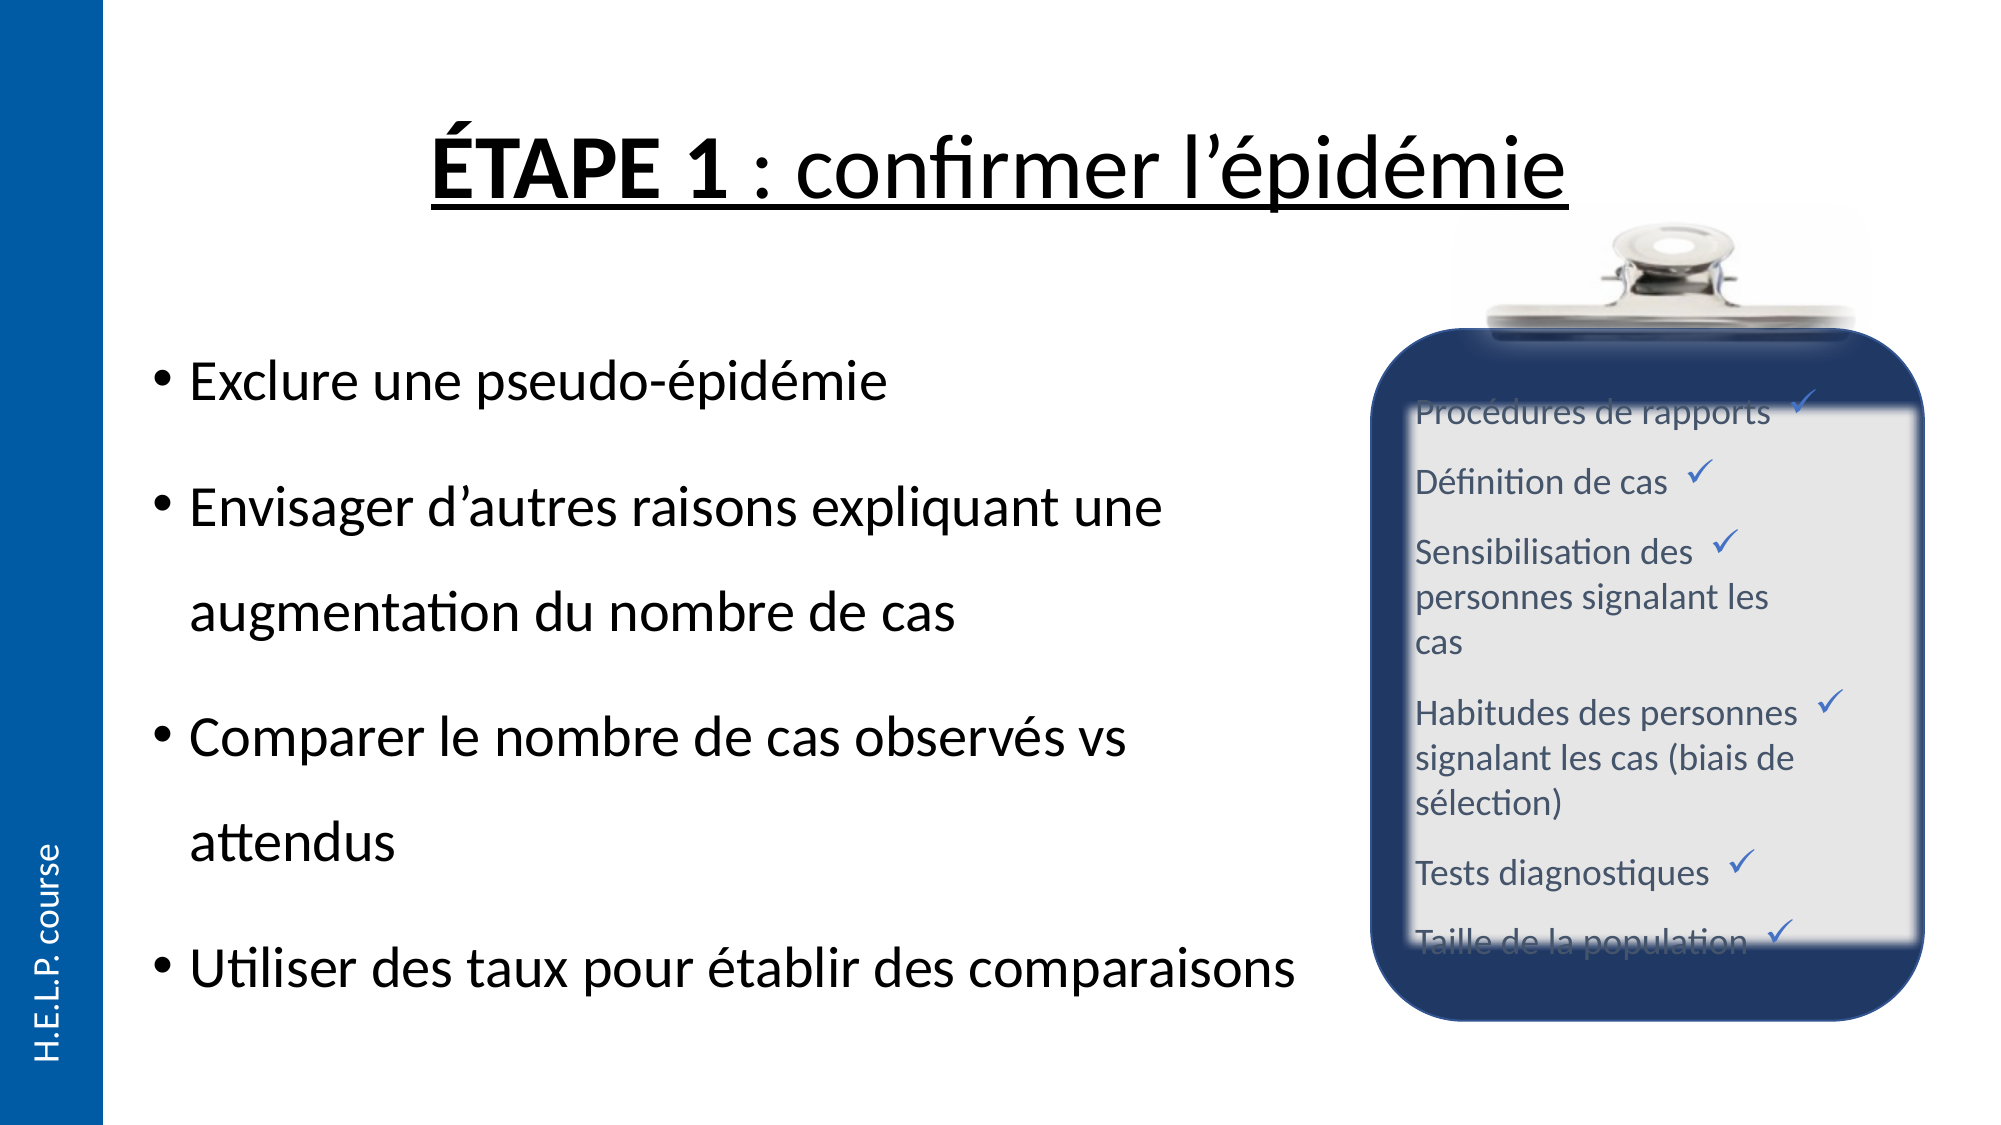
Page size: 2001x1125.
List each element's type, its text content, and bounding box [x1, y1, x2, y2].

list Exclure une pseudo-épidémie Envisager d’autres raisons expliquant une augmentation du nombre de cas Comparer le nombre de cas observés vs attendus Utiliser des taux pour établir des comparaisons [137, 299, 1352, 1014]
picture [1449, 199, 1875, 369]
title ÉTAPE 1 : confirmer l’épidémie [137, 59, 1863, 278]
text_box [1370, 329, 1925, 1022]
text_box Procédures de rapports Définition de cas Sensibilisation des personnes signalant les cas Habitudes des personnes signalant les cas (biais de sélection) Tests diagnostiques Taille de la population [1409, 408, 1917, 943]
